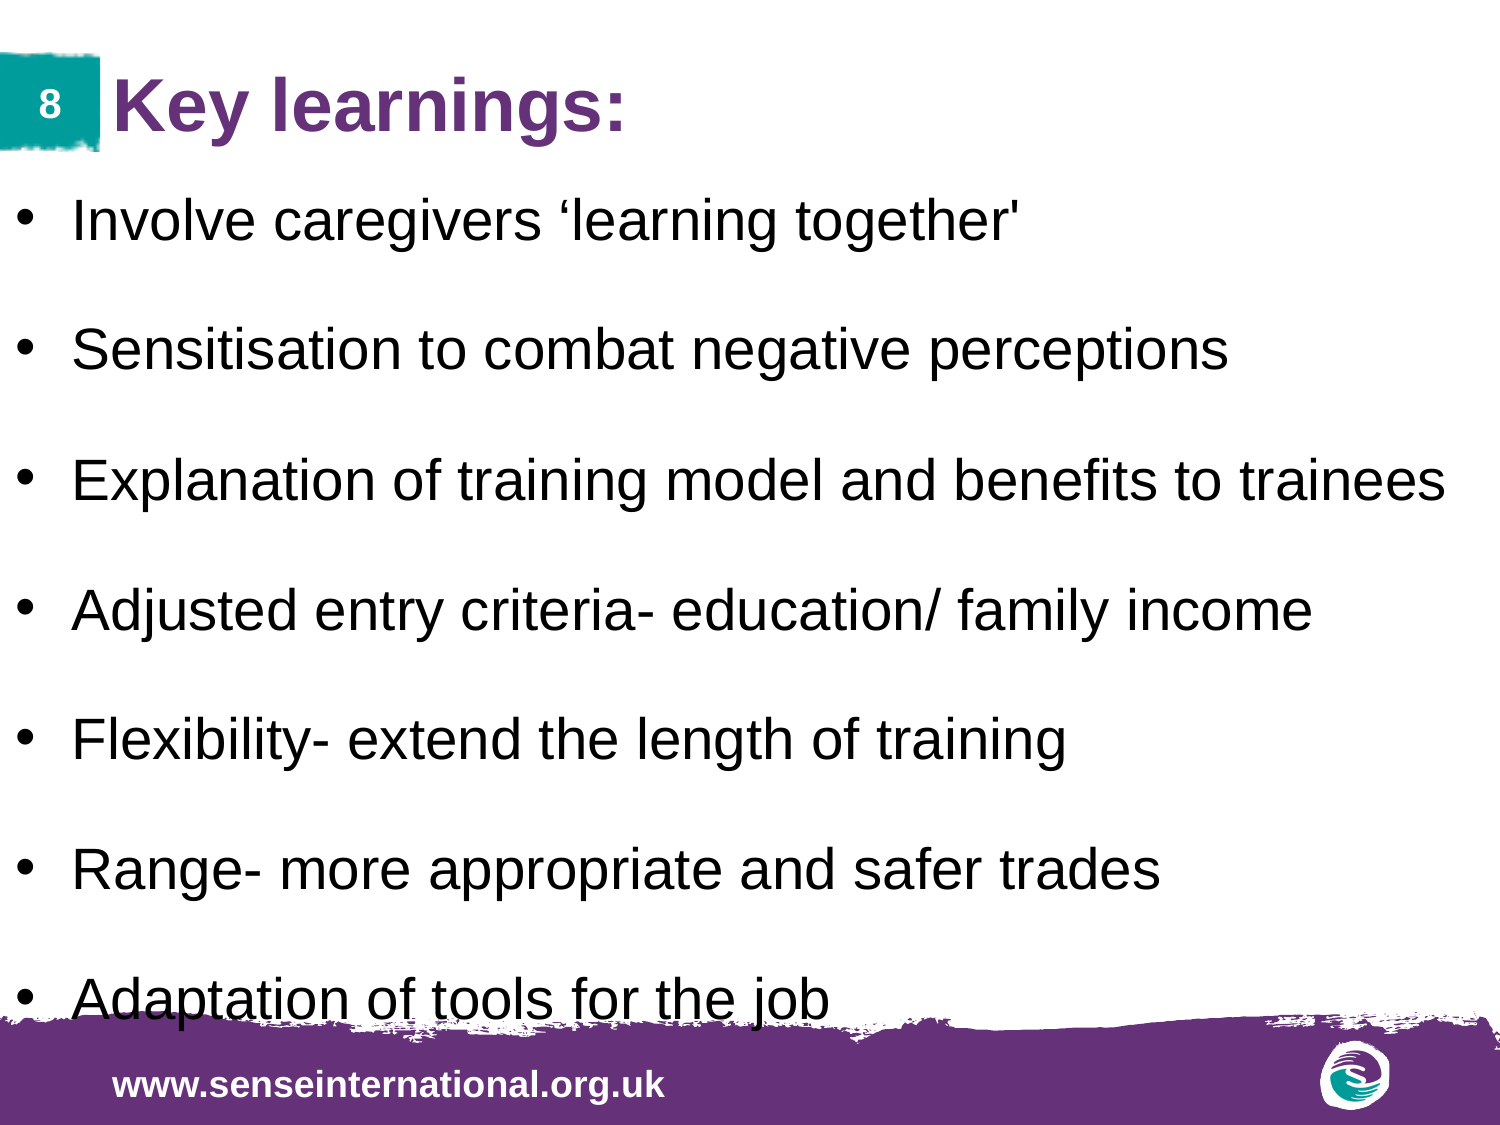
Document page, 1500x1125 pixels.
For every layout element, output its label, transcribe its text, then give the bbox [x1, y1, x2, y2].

list Involve caregivers ‘learning together' Sensitisation to combat negative perceptions Explanation of training model and benefits to trainees Adjusted entry criteria- education/ family income Flexibility- extend the length of training Range- more appropriate and safer trades Adaptation of tools for the job [15, 146, 1485, 1024]
title Key learnings: [112, 42, 1388, 146]
